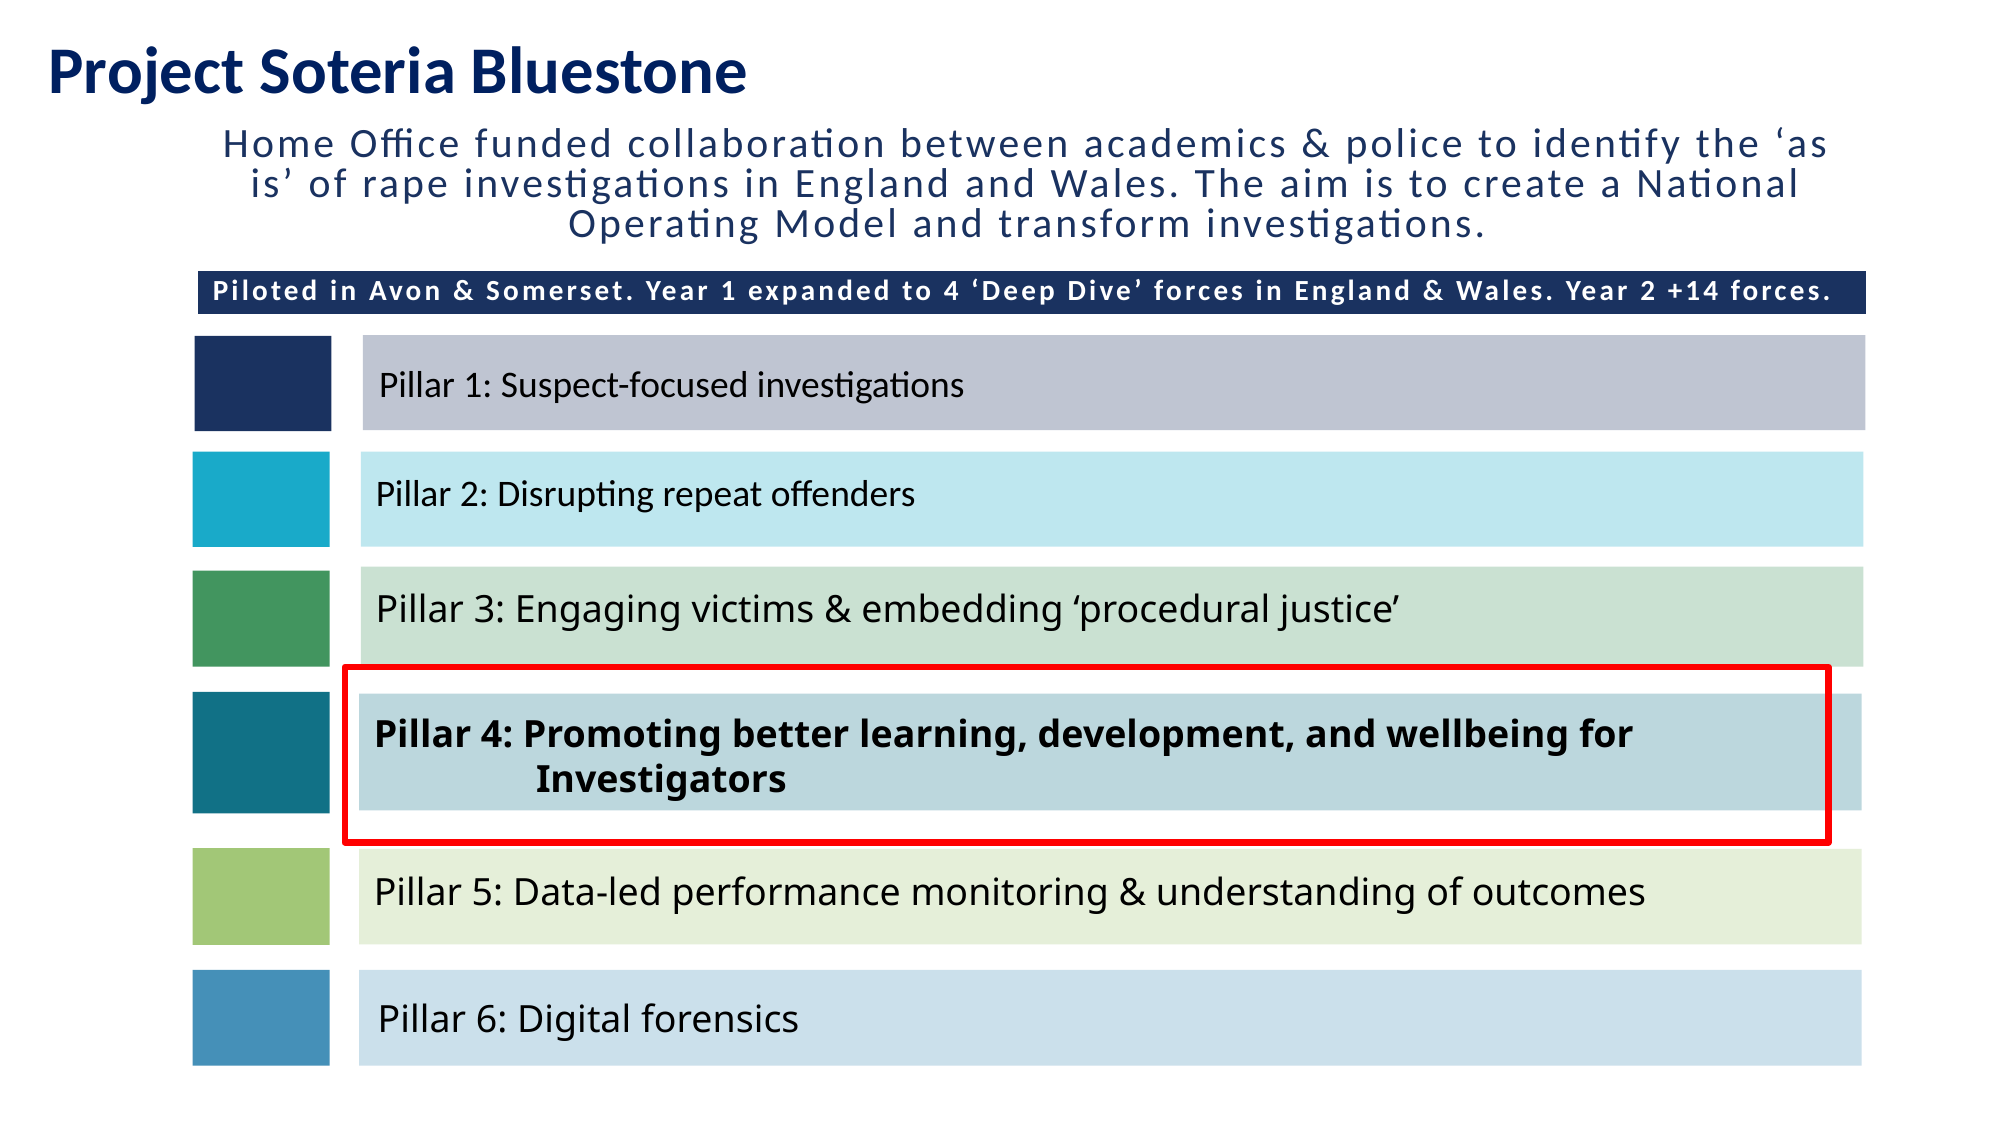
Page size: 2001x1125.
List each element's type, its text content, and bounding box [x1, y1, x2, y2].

text_box Pillar 2: Disrupting repeat offenders [360, 461, 1815, 522]
text_box [194, 335, 332, 432]
text_box Piloted in Avon & Somerset. Year 1 expanded to 4 ‘Deep Dive’ forces in England & Wales. Year 2 +14 forces. [198, 271, 1866, 314]
text_box Pillar 5: Data-led performance monitoring & understanding of outcomes [359, 860, 1843, 921]
text_box [360, 566, 1864, 667]
text_box [362, 335, 1866, 431]
text_box [1829, 693, 1862, 811]
text_box [359, 848, 1862, 945]
text_box [360, 451, 1864, 547]
text_box Pillar 1: Suspect-focused investigations [364, 352, 1800, 413]
text_box [192, 570, 330, 667]
text_box [344, 667, 1829, 843]
text_box Project Soteria Bluestone [33, 11, 1800, 93]
text_box [192, 451, 330, 547]
text_box Pillar 6: Digital forensics [362, 987, 1812, 1048]
text_box [192, 691, 330, 814]
text_box [192, 969, 330, 1066]
text_box [192, 848, 330, 945]
text_box Pillar 3: Engaging victims & embedding ‘procedural justice’ [360, 577, 1545, 637]
text_box Home Office funded collaboration between academics & police to identify the ‘as is’ of rape investigations in England and Wales. The aim is to create a National Operating Model and transform investigations. [192, 110, 1862, 257]
text_box [359, 969, 1862, 1066]
